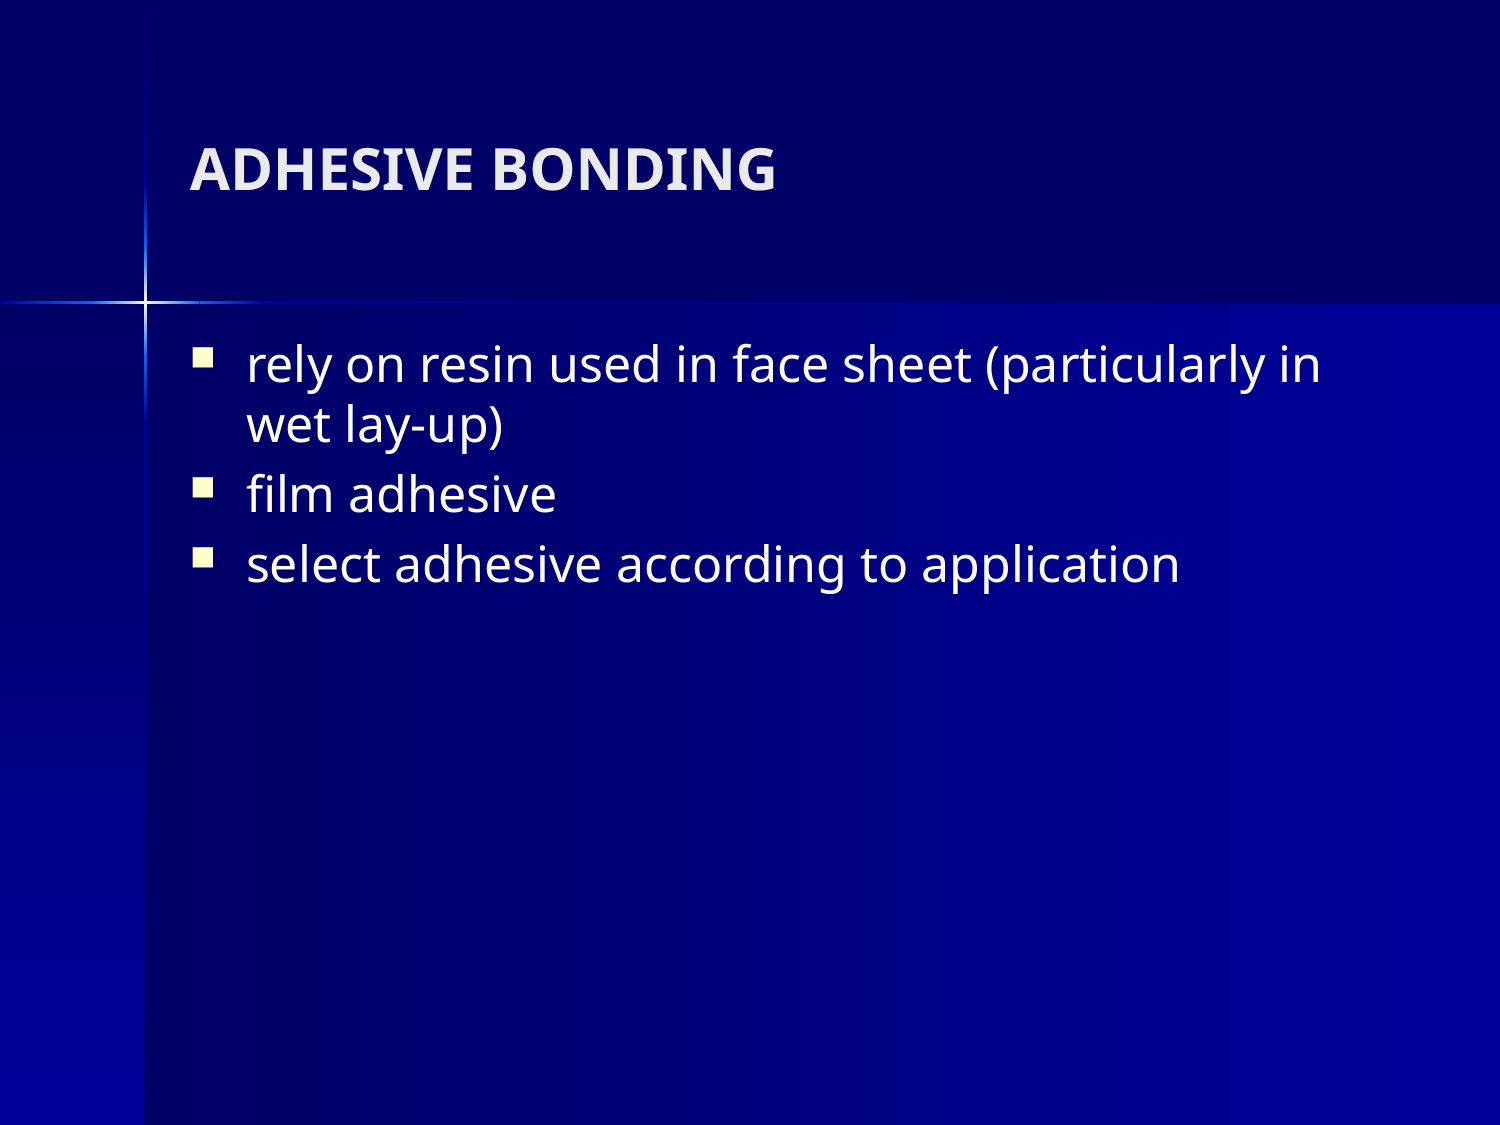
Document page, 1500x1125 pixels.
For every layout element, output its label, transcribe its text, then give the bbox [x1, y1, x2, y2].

title ADHESIVE BONDING [174, 49, 1413, 286]
list rely on resin used in face sheet (particularly in wet lay-up) film adhesive select adhesive according to application [174, 324, 1413, 1001]
